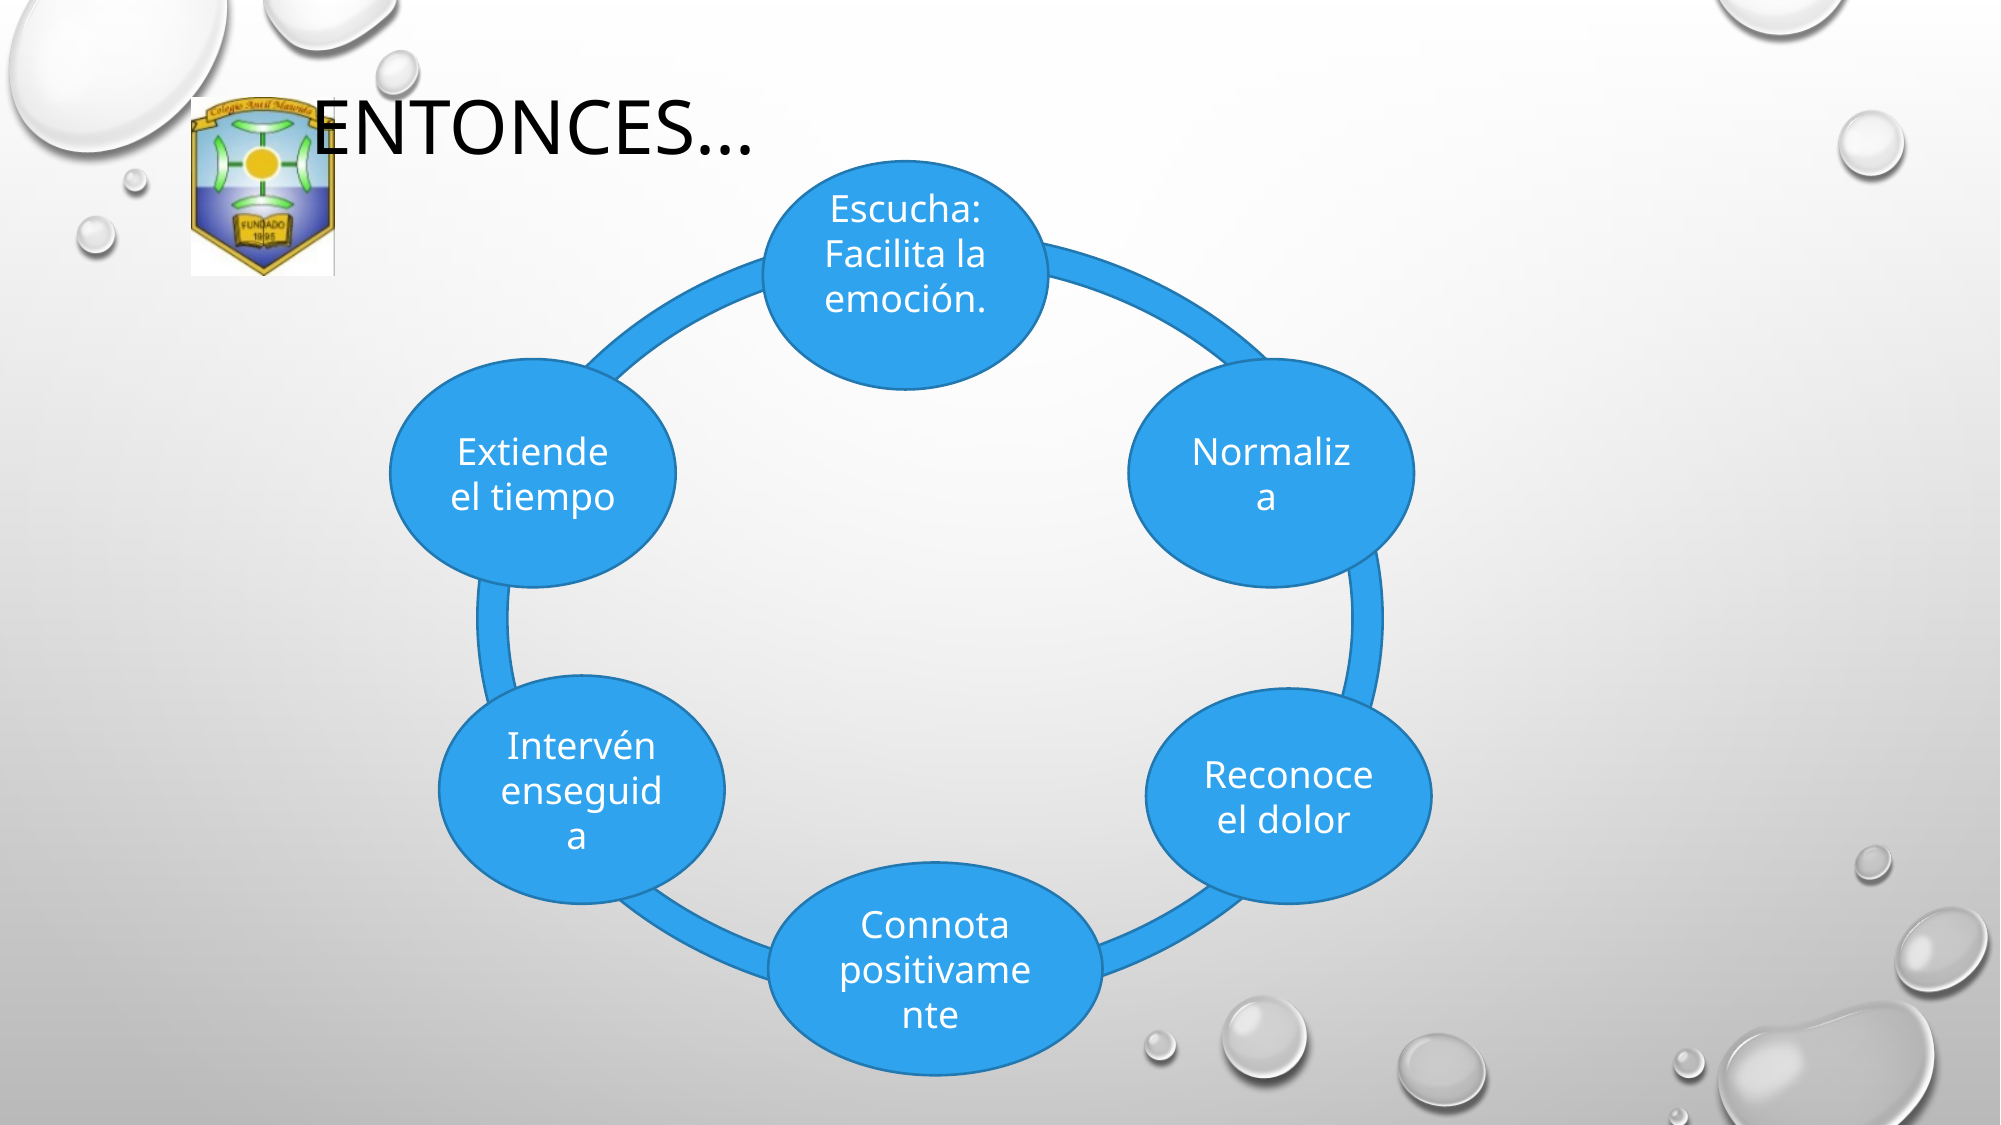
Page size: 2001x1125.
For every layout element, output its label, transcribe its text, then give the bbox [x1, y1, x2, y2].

text_box Intervén enseguida [437, 674, 726, 906]
text_box [1341, 552, 1384, 707]
text_box Connota positivamente [766, 861, 1104, 1077]
text_box Reconoce el dolor [1144, 687, 1433, 906]
text_box Normaliza [1127, 357, 1416, 589]
title Entonces... [175, 53, 891, 208]
text_box [1044, 242, 1266, 364]
text_box [620, 889, 770, 981]
picture [0, 0, 2000, 1125]
text_box Escucha: Facilita la emoción. [761, 159, 1050, 391]
text_box [1100, 886, 1243, 977]
text_box [476, 581, 517, 702]
text_box [585, 257, 763, 379]
text_box Extiende el tiempo [388, 357, 678, 589]
